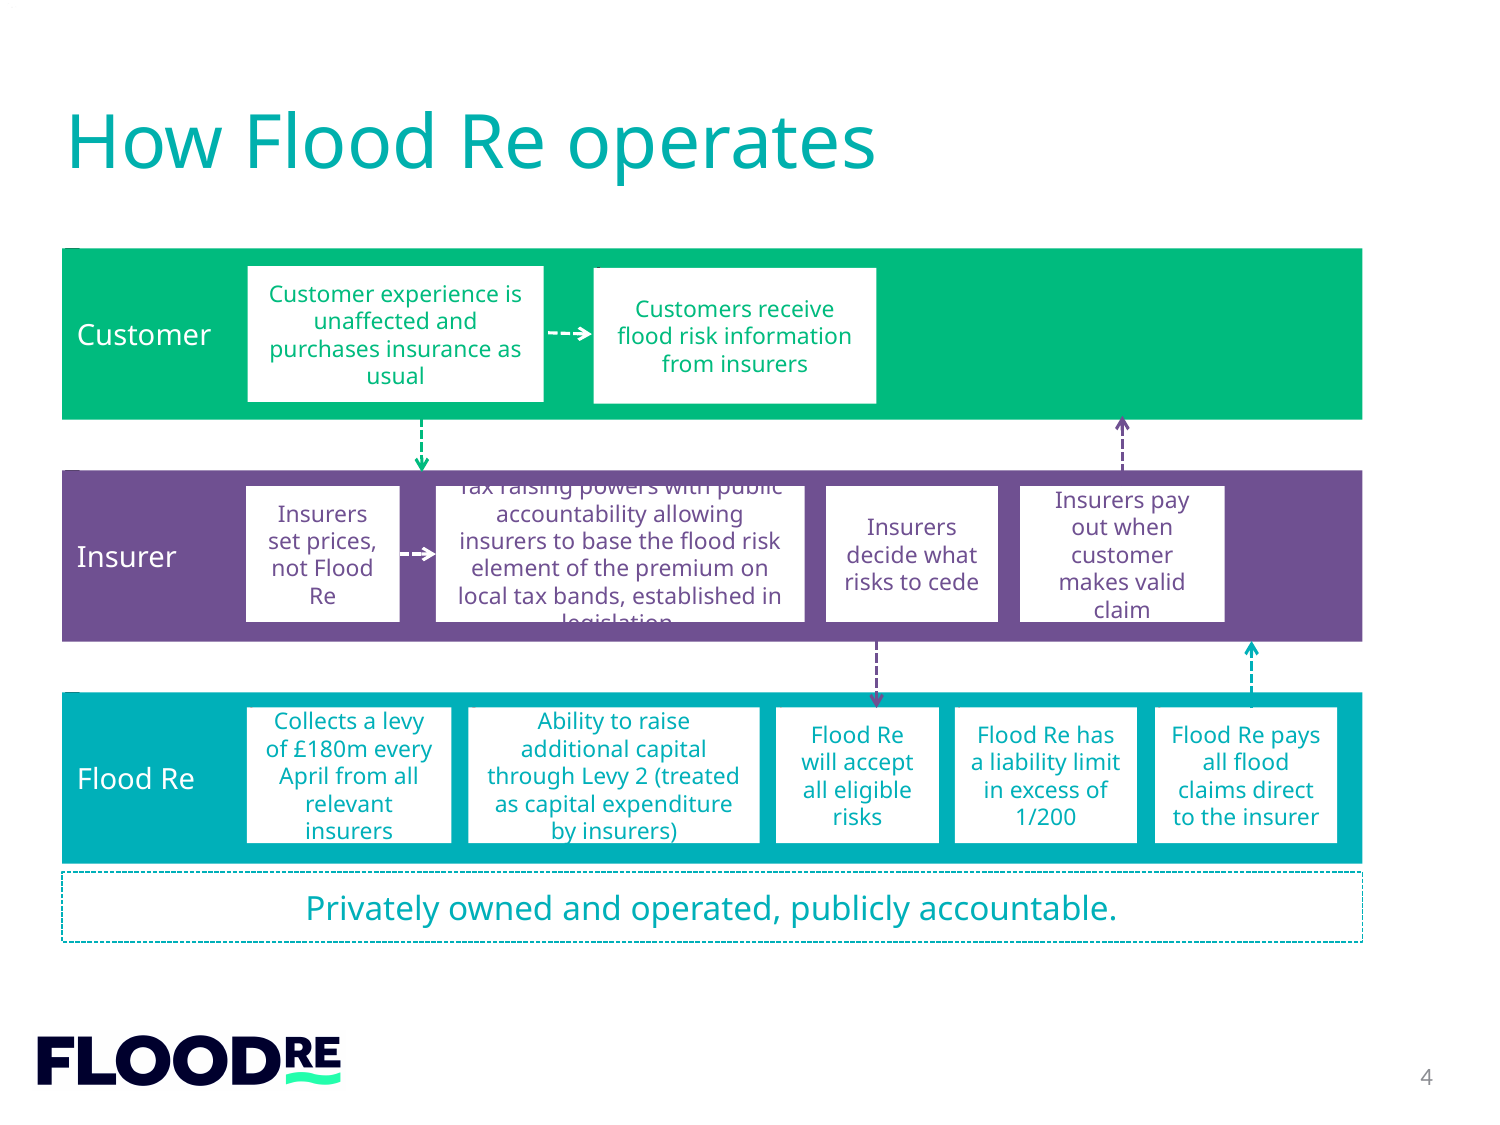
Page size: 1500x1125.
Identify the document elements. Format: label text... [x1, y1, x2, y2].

text_box Flood Re will accept all eligible risks [775, 707, 940, 844]
text_box Insurer [61, 470, 1363, 642]
text_box Customer experience is unaffected and purchases insurance as usual [247, 265, 544, 403]
text_box Ability to raise additional capital through Levy 2 (treated as capital expenditure by insurers) [468, 707, 760, 844]
text_box Tax raising powers with public accountability allowing insurers to base the flood risk element of the premium on local tax bands, established in legislation [435, 485, 805, 623]
text_box How Flood Re operates [50, 86, 1448, 251]
text_box Flood Re [61, 692, 1363, 864]
text_box Insurers pay out when customer makes valid claim [1019, 485, 1225, 623]
text_box Customer [61, 251, 1363, 420]
text_box Flood Re has a liability limit in excess of 1/200 [954, 707, 1138, 844]
picture [32, 1030, 346, 1091]
text_box Privately owned and operated, publicly accountable. [61, 871, 1363, 943]
text_box 4 [1097, 1044, 1448, 1105]
text_box Insurers set prices, not Flood Re [245, 485, 400, 623]
text_box Collects a levy of £180m every April from all relevant insurers [246, 707, 452, 844]
text_box Insurers decide what risks to cede [825, 485, 999, 623]
text_box Customers receive flood risk information from insurers [593, 267, 877, 404]
text_box Flood Re pays all flood claims direct to the insurer [1154, 707, 1338, 844]
